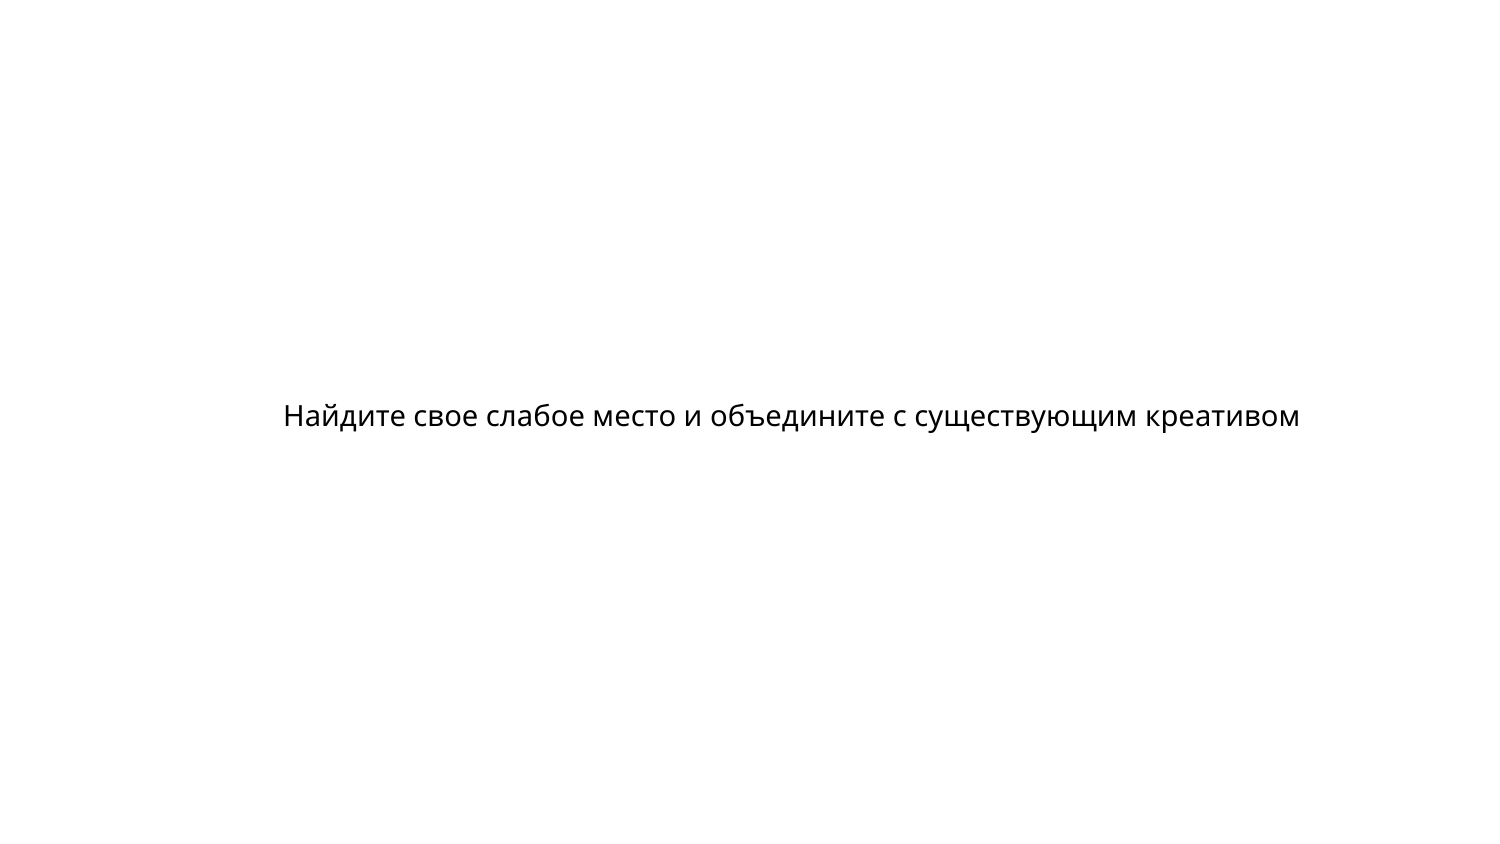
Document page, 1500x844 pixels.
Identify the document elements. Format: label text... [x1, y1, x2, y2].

text_box Найдите свое слабое место и объедините с существующим креативом [84, 382, 1500, 562]
